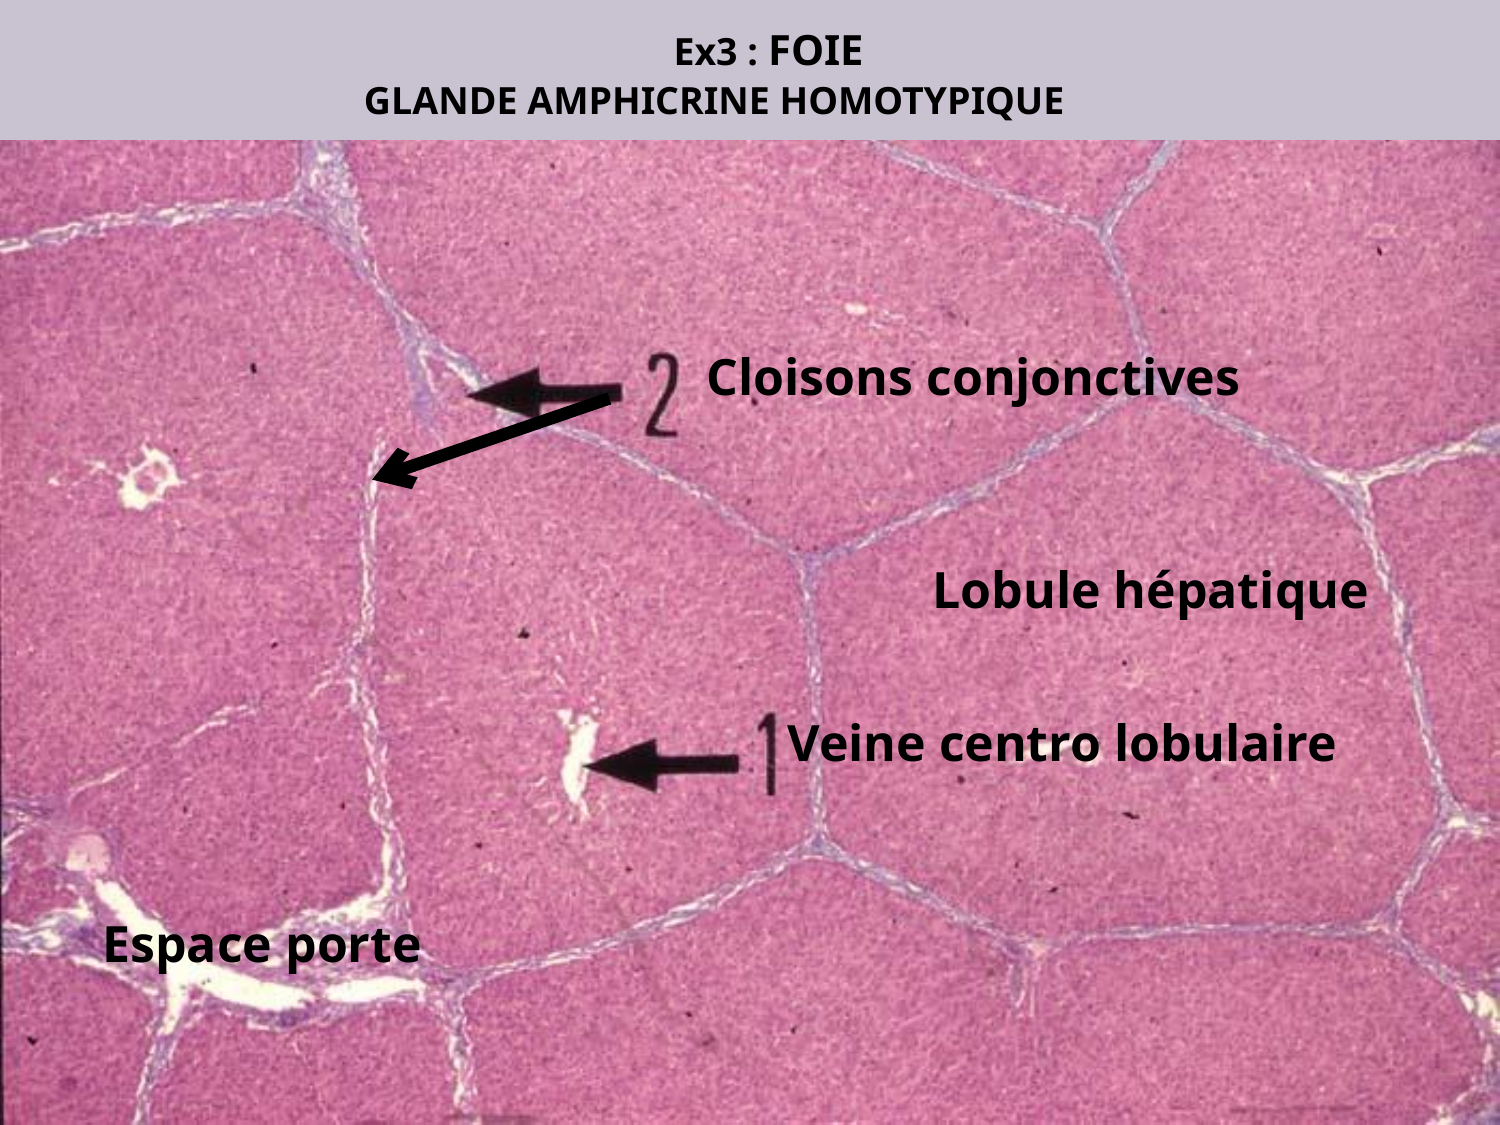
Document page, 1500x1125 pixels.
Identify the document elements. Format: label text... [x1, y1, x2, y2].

picture [0, 140, 1500, 1125]
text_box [371, 398, 610, 480]
text_box Ex3 : FOIE GLANDE AMPHICRINE HOMOTYPIQUE [199, 0, 1347, 130]
